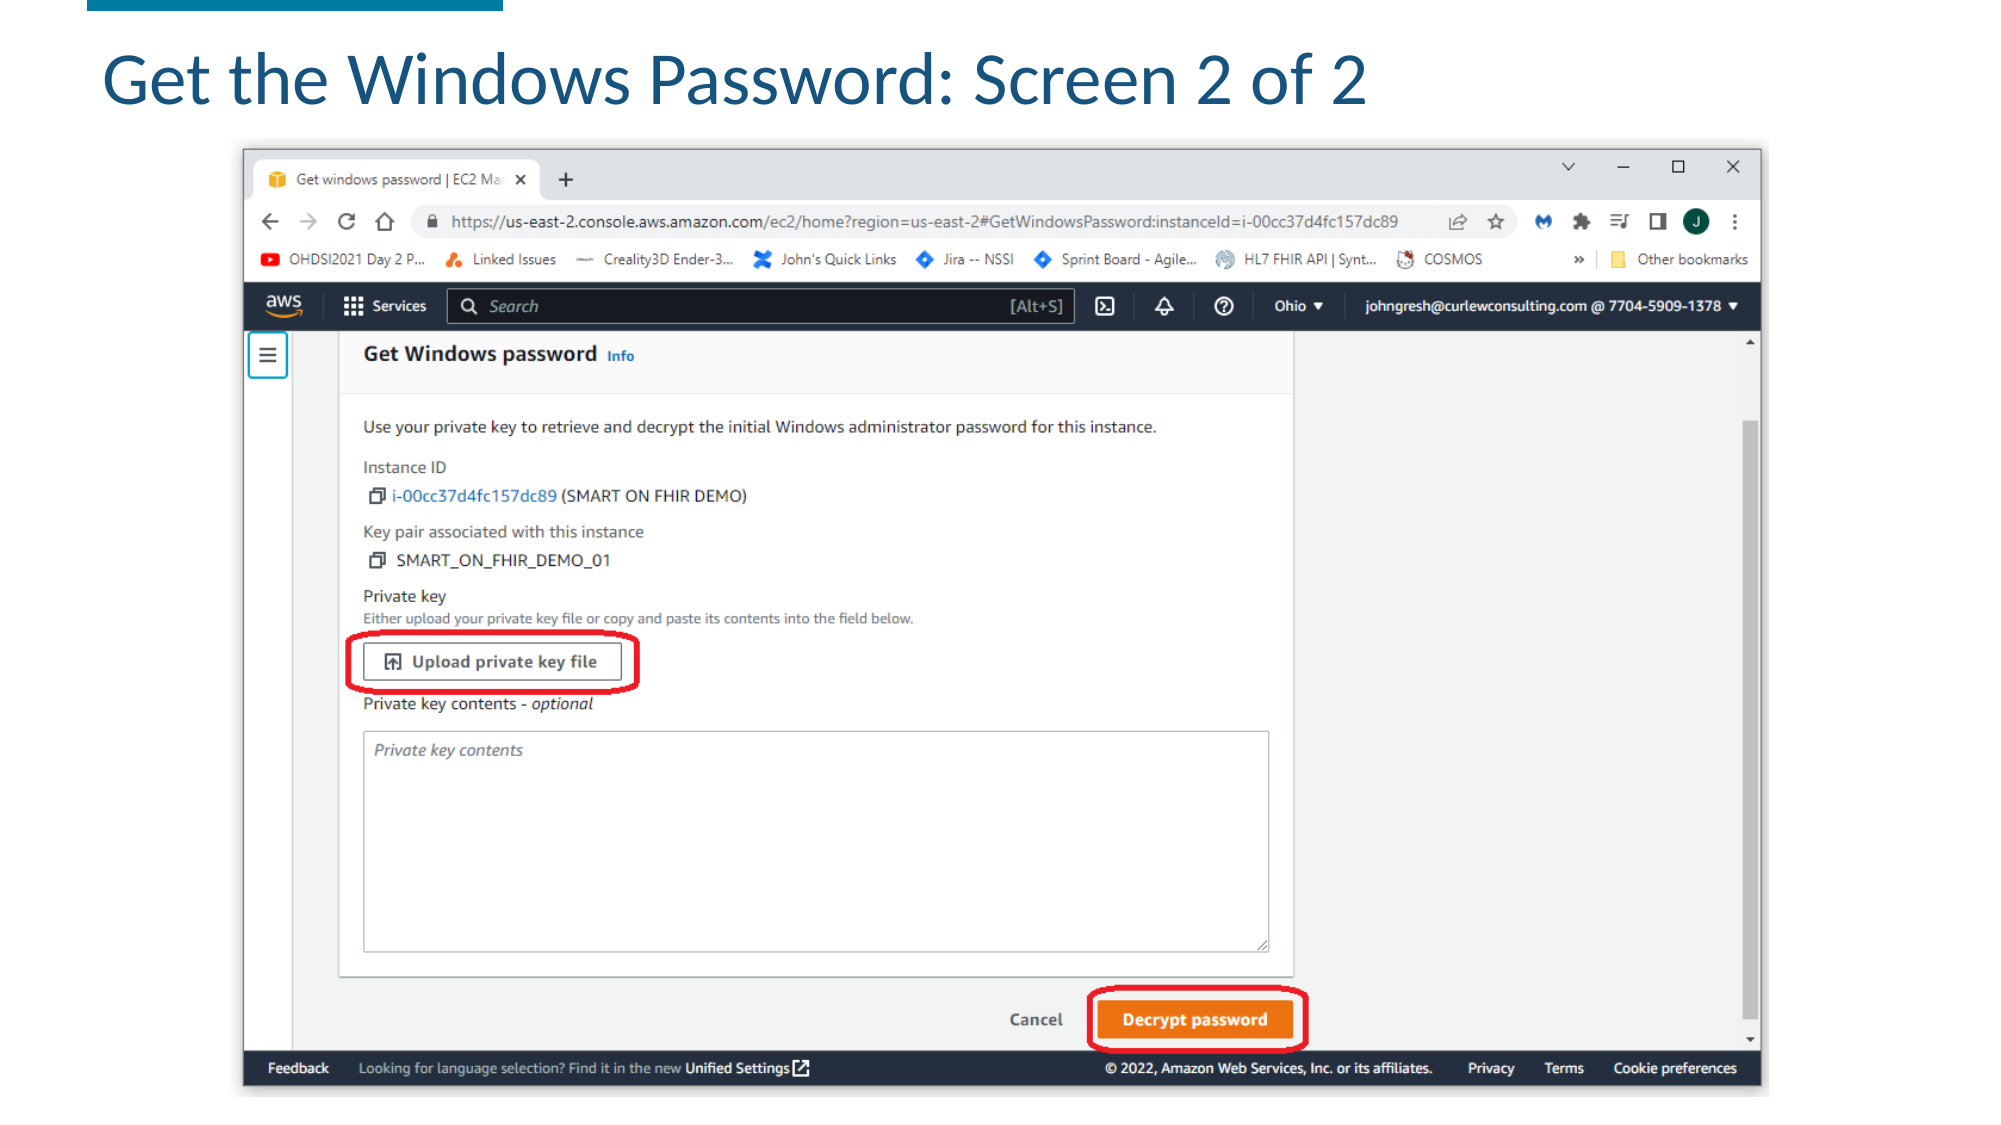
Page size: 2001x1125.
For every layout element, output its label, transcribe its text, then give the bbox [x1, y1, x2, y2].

text_box Get the Windows Password: Screen 2 of 2 [87, 22, 1788, 218]
picture [231, 138, 1769, 1097]
text_box [0, 974, 2000, 1125]
